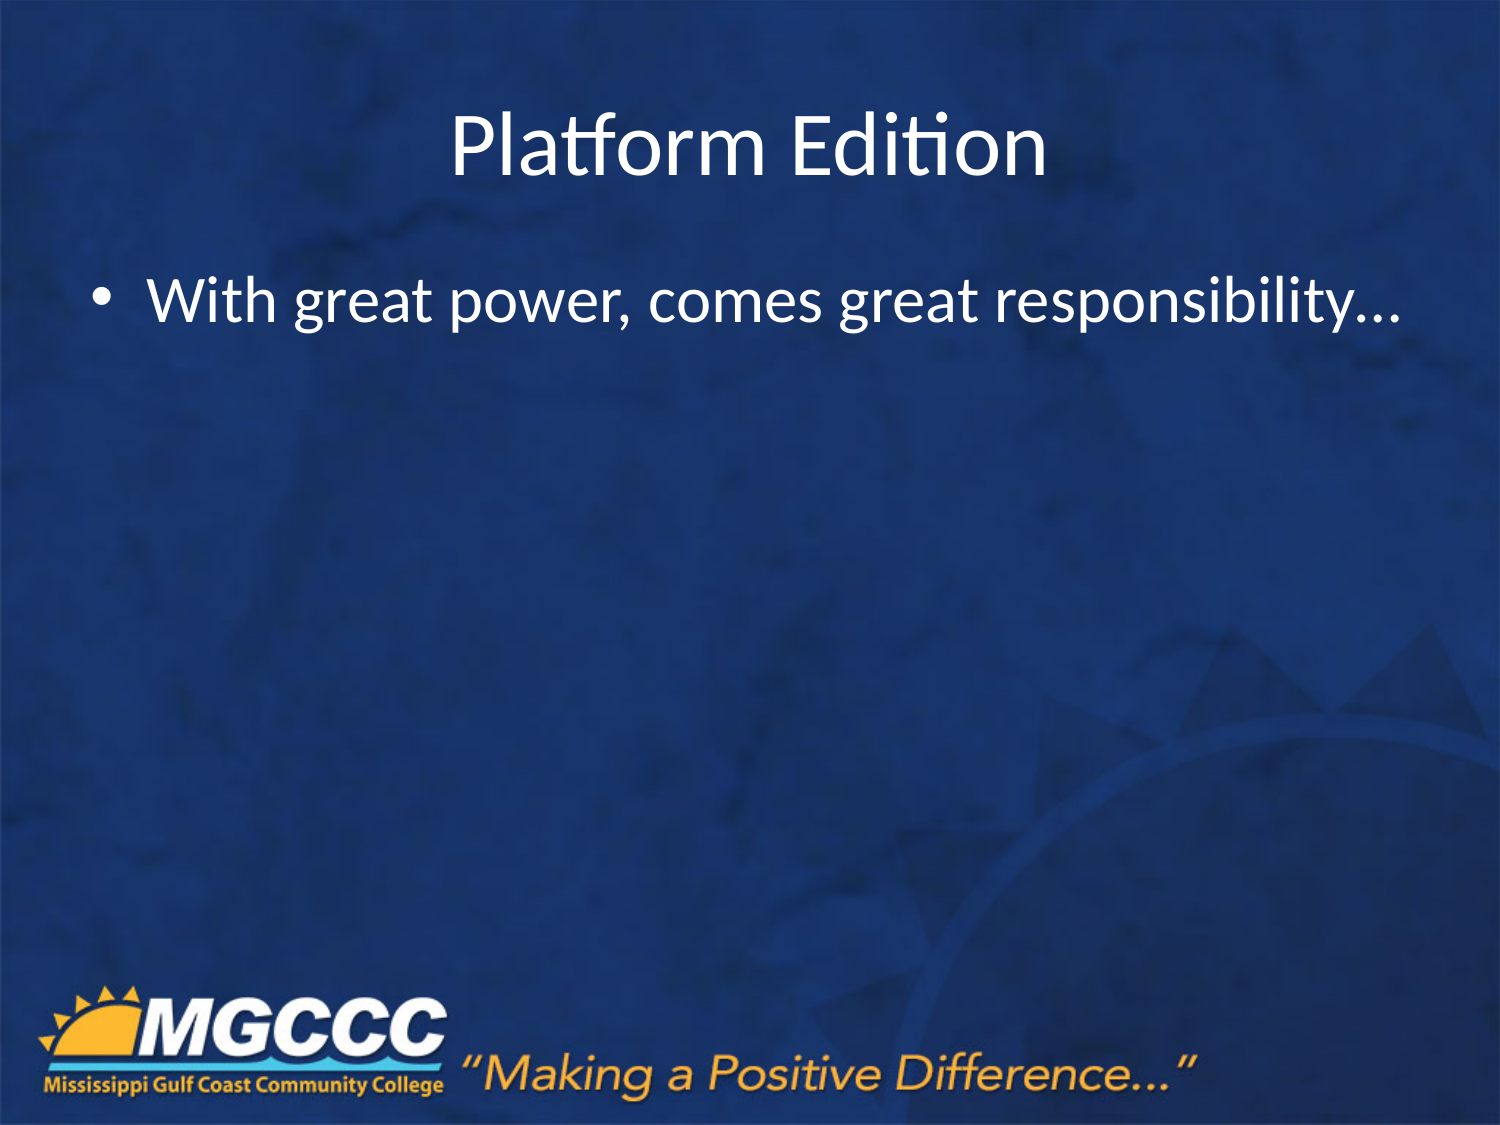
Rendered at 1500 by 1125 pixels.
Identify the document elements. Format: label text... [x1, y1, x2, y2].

title Platform Edition [75, 45, 1425, 233]
list With great power, comes great responsibility… [75, 248, 1425, 991]
picture [0, 0, 1500, 1125]
